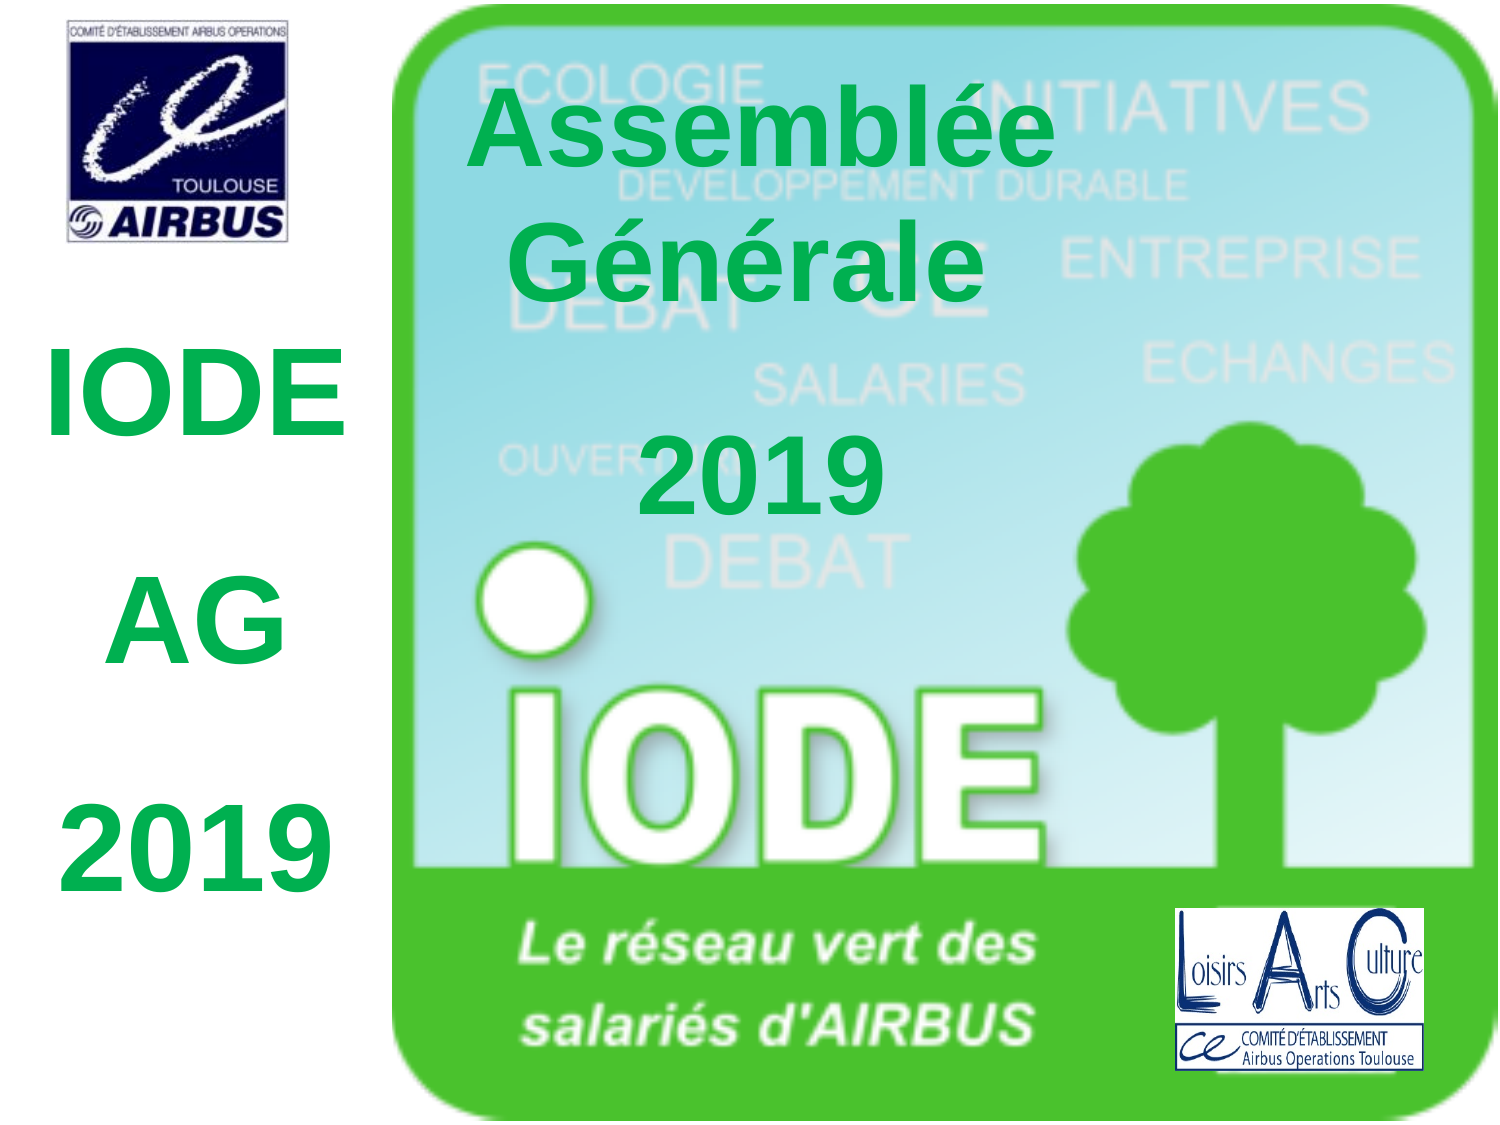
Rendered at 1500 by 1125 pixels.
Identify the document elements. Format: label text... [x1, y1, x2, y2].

picture [392, 4, 1498, 1122]
text_box IODE AG 2019 [0, 302, 387, 925]
picture [64, 19, 290, 244]
